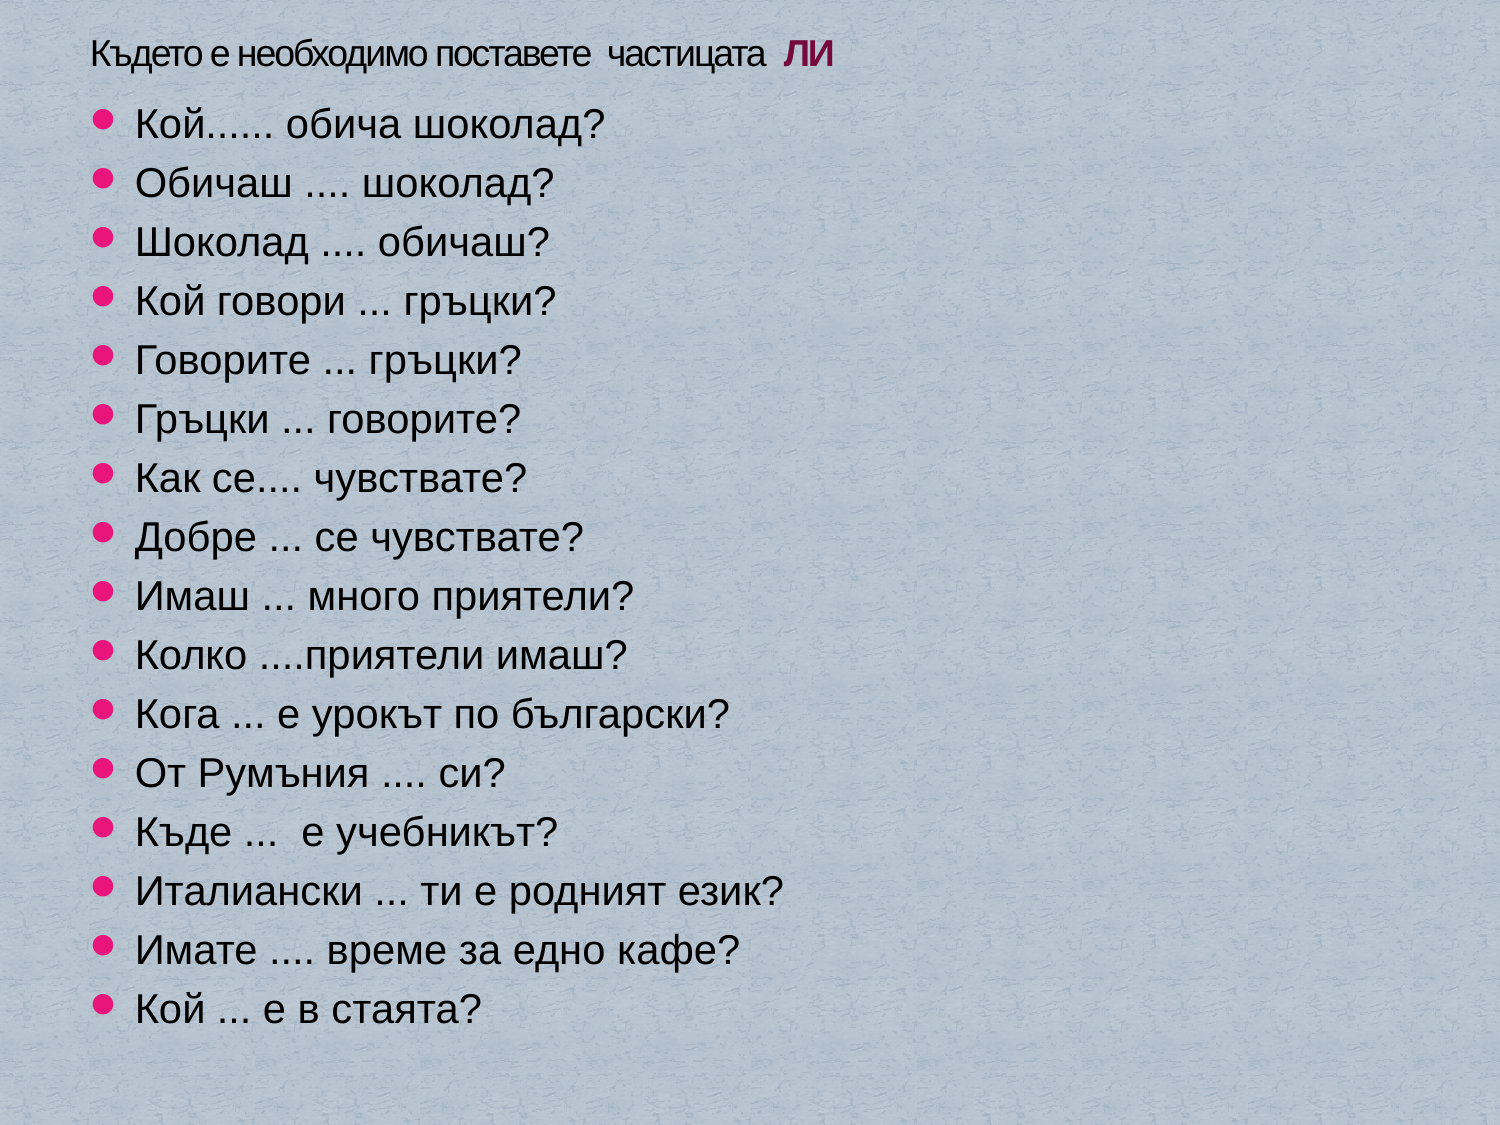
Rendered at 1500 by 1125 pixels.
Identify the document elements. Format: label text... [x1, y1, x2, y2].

list Кой...... обича шоколад? Обичаш .... шоколад? Шоколад .... обичаш? Кой говори ... гръцки? Говорите ... гръцки? Гръцки ... говорите? Как се.... чувствате? Добре ... се чувствате? Имаш ... много приятели? Колко ....приятели имаш? Кога ... е урокът по български? От Румъния .... си? Къде ... е учебникът? Италиански ... ти е родният език? Имате .... време за едно кафе? Кой ... е в стаята? [75, 93, 1425, 1090]
title Където е необходимо поставете частицата ЛИ [74, 24, 1425, 83]
